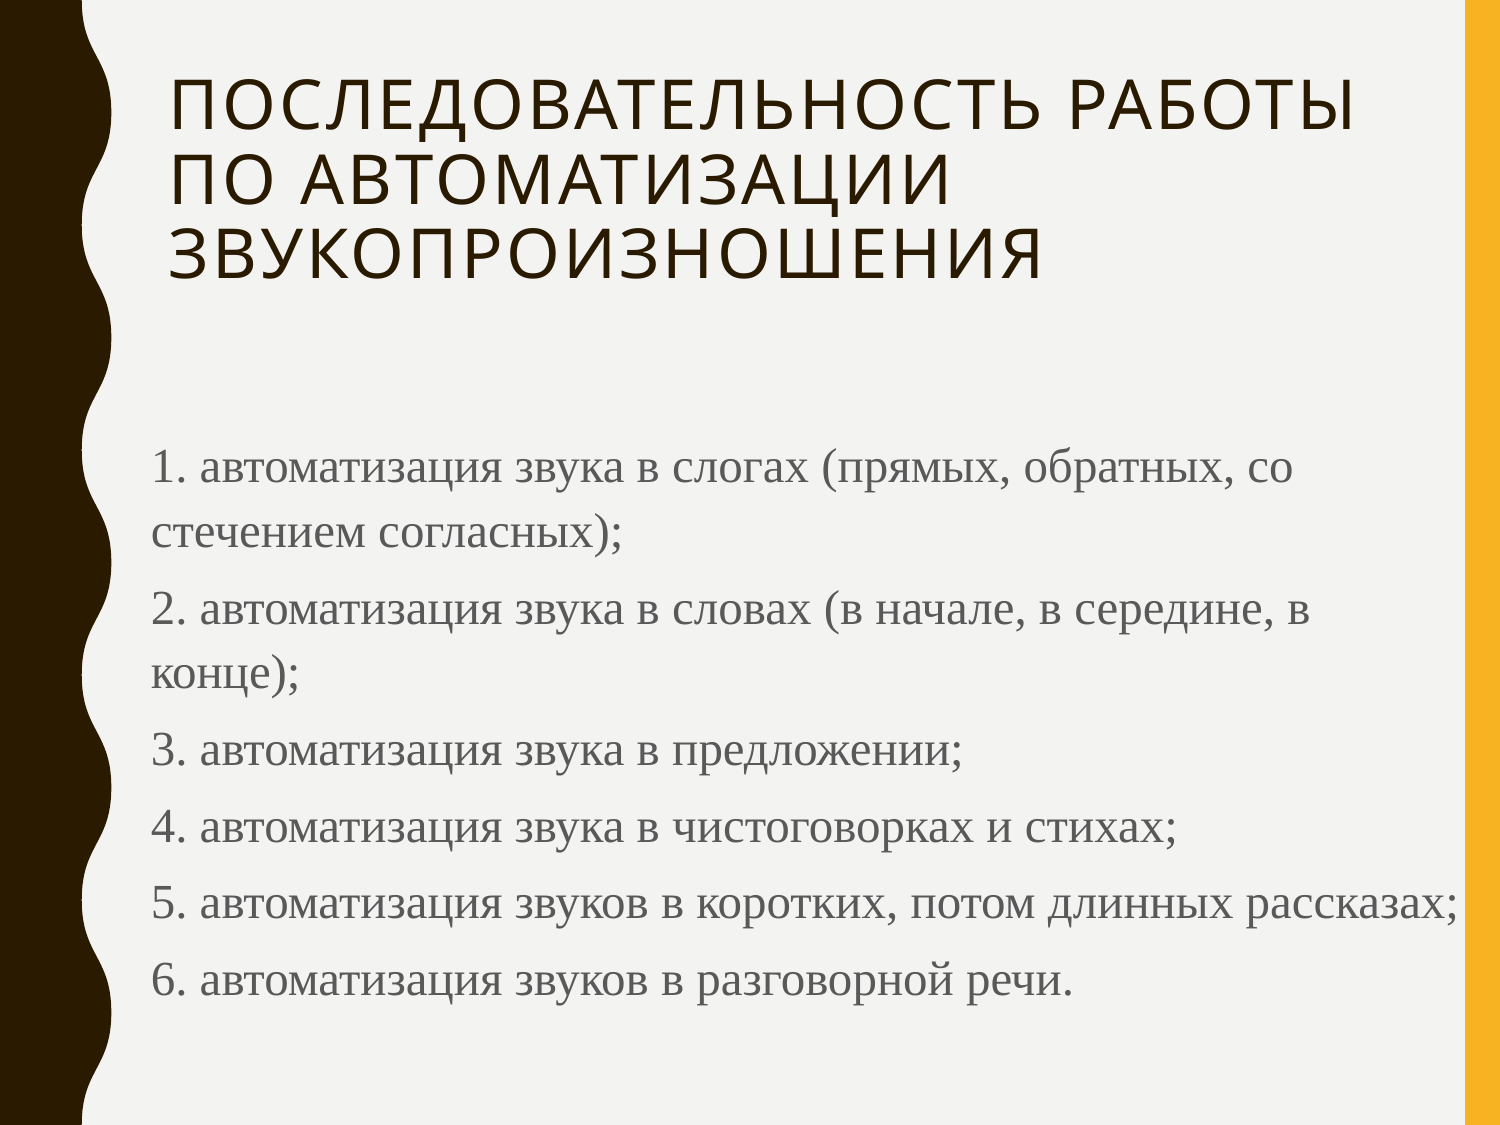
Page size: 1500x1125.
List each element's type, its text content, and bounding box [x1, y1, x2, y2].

title Последовательность работы по автоматизации звукопроизношения [154, 62, 1407, 308]
list 1. автоматизация звука в слогах (прямых, обратных, со стечением согласных); 2. автоматизация звука в словах (в начале, в середине, в конце); 3. автоматизация звука в предложении; 4. автоматизация звука в чистоговорках и стихах; 5. автоматизация звуков в коротких, потом длинных рассказах; 6. автоматизация звуков в разговорной речи. [135, 420, 1486, 1052]
